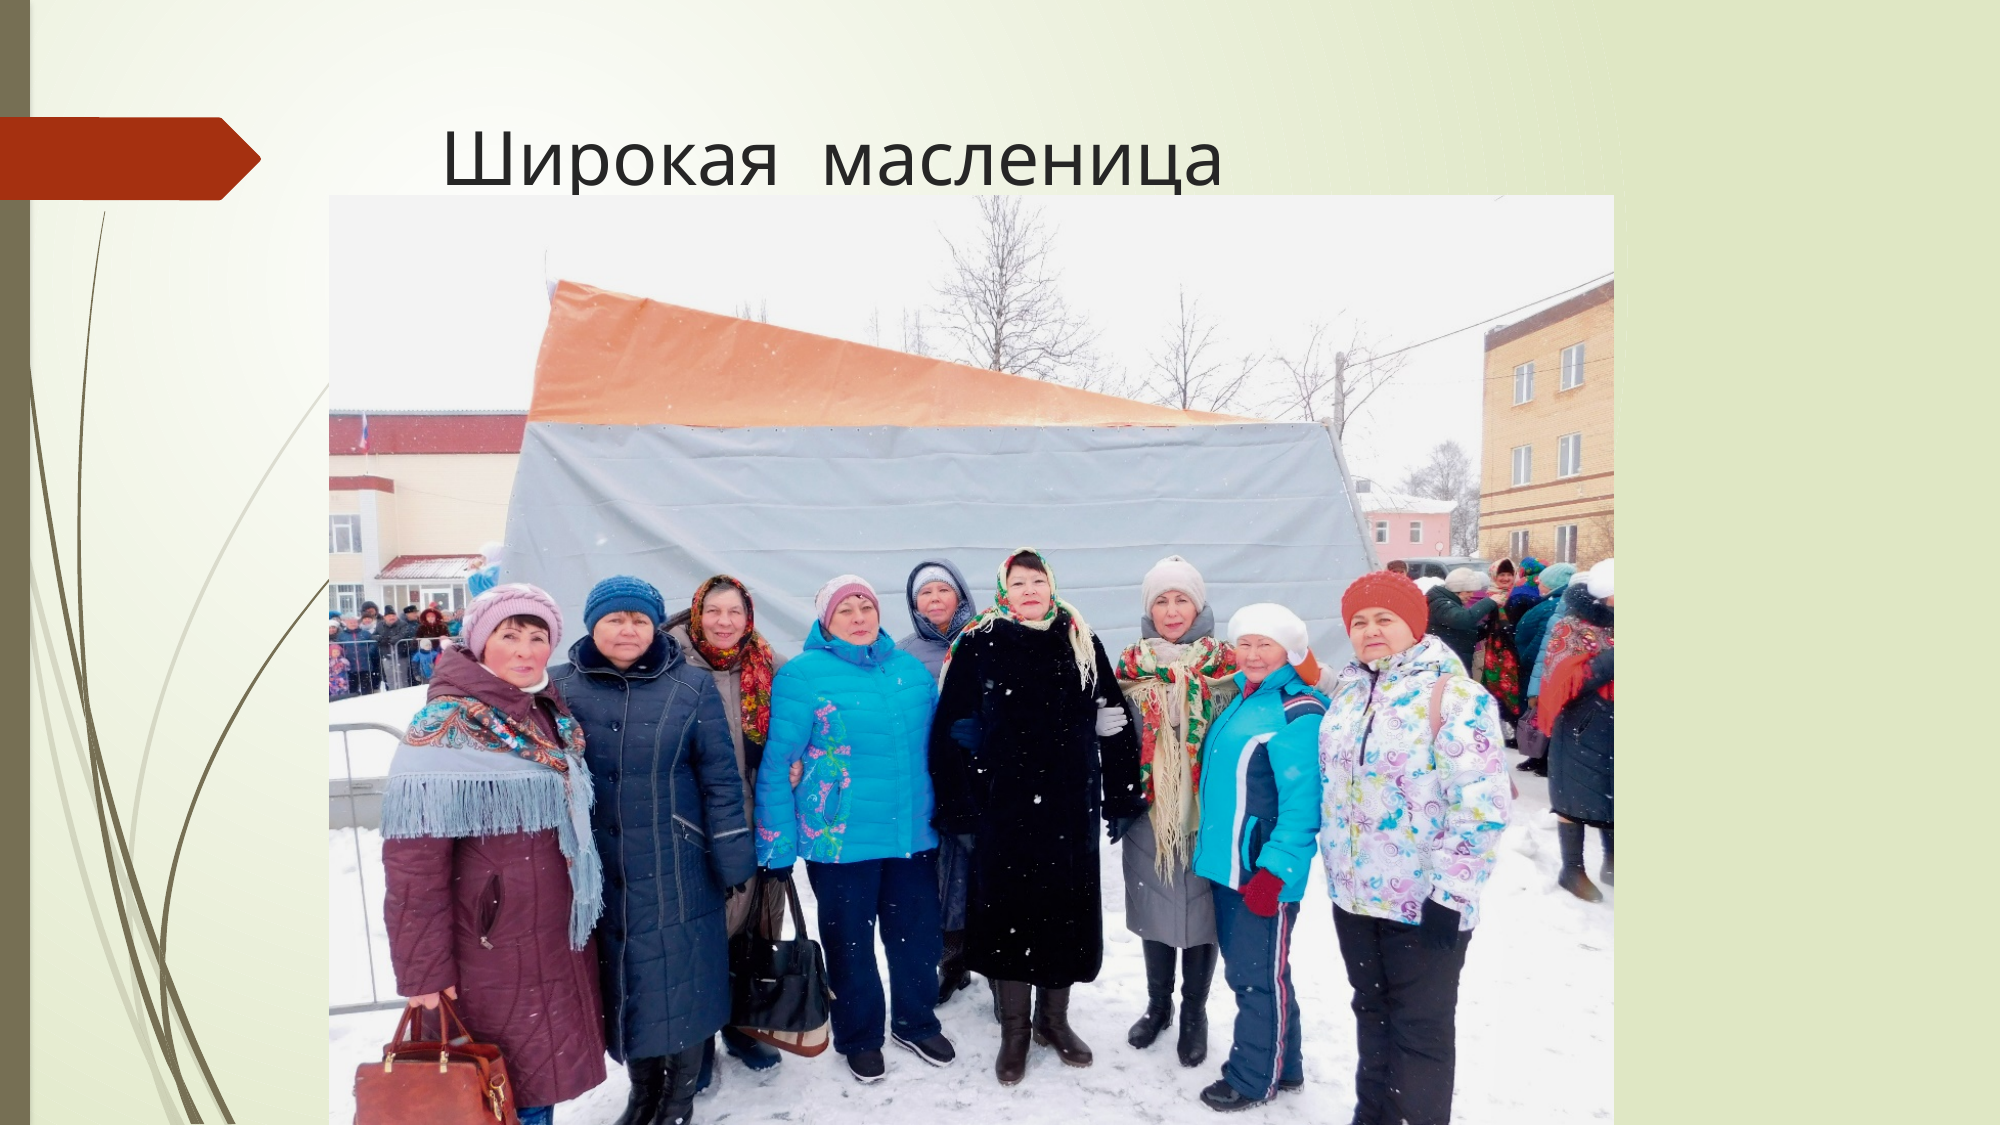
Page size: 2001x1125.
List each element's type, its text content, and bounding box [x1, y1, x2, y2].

title Широкая масленица [425, 102, 1888, 313]
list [328, 195, 1614, 1125]
